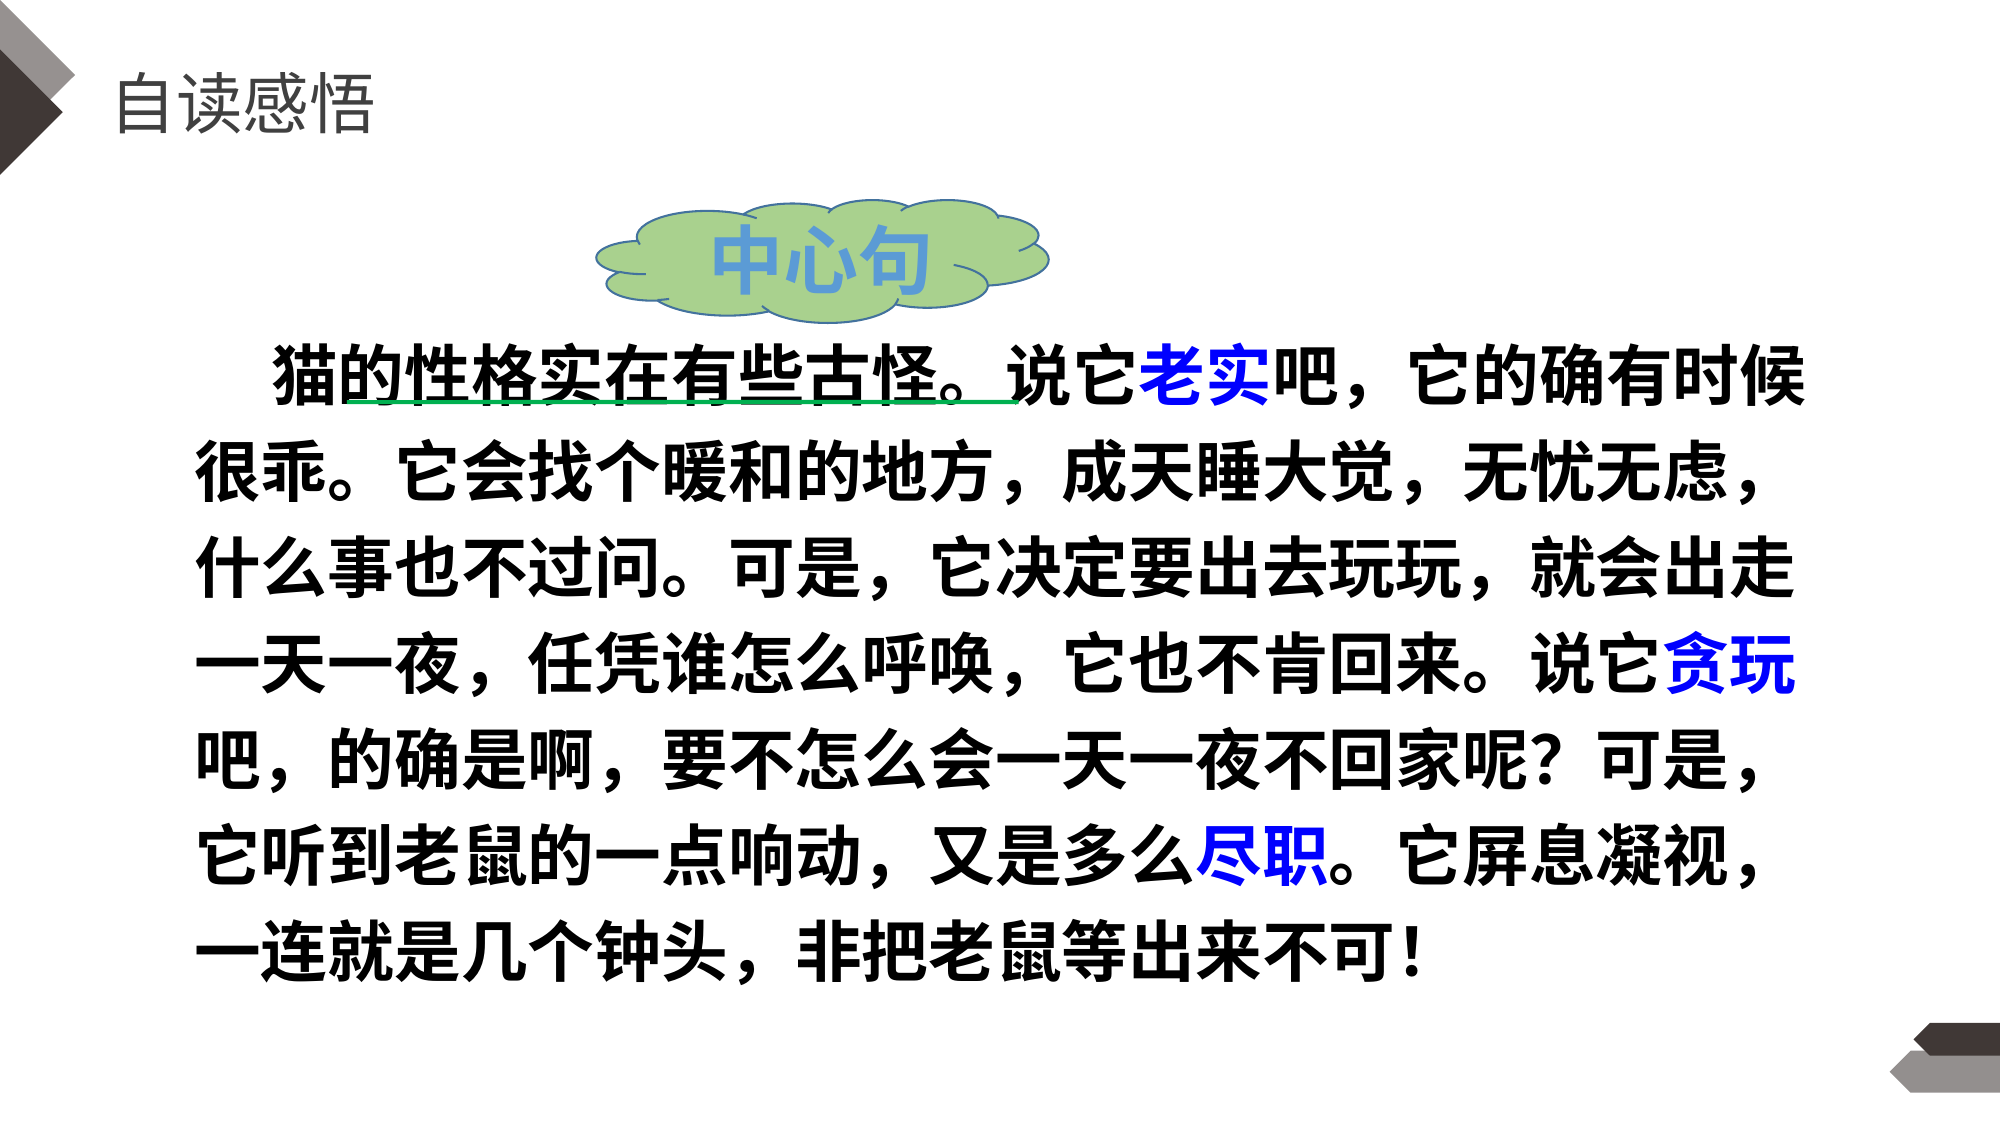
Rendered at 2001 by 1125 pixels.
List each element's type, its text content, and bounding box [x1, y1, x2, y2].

text_box 自读感悟 [94, 54, 772, 150]
text_box 中心句 [595, 199, 1050, 325]
text_box 猫的性格实在有些古怪。说它老实吧，它的确有时候很乖。它会找个暖和的地方，成天睡大觉，无忧无虑，什么事也不过问。可是，它决定要出去玩玩，就会出走一天一夜，任凭谁怎么呼唤，它也不肯回来。说它贪玩吧，的确是啊，要不怎么会一天一夜不回家呢？可是，它听到老鼠的一点响动，又是多么尽职。它屏息凝视，一连就是几个钟头，非把老鼠等出来不可！ [179, 310, 1855, 997]
